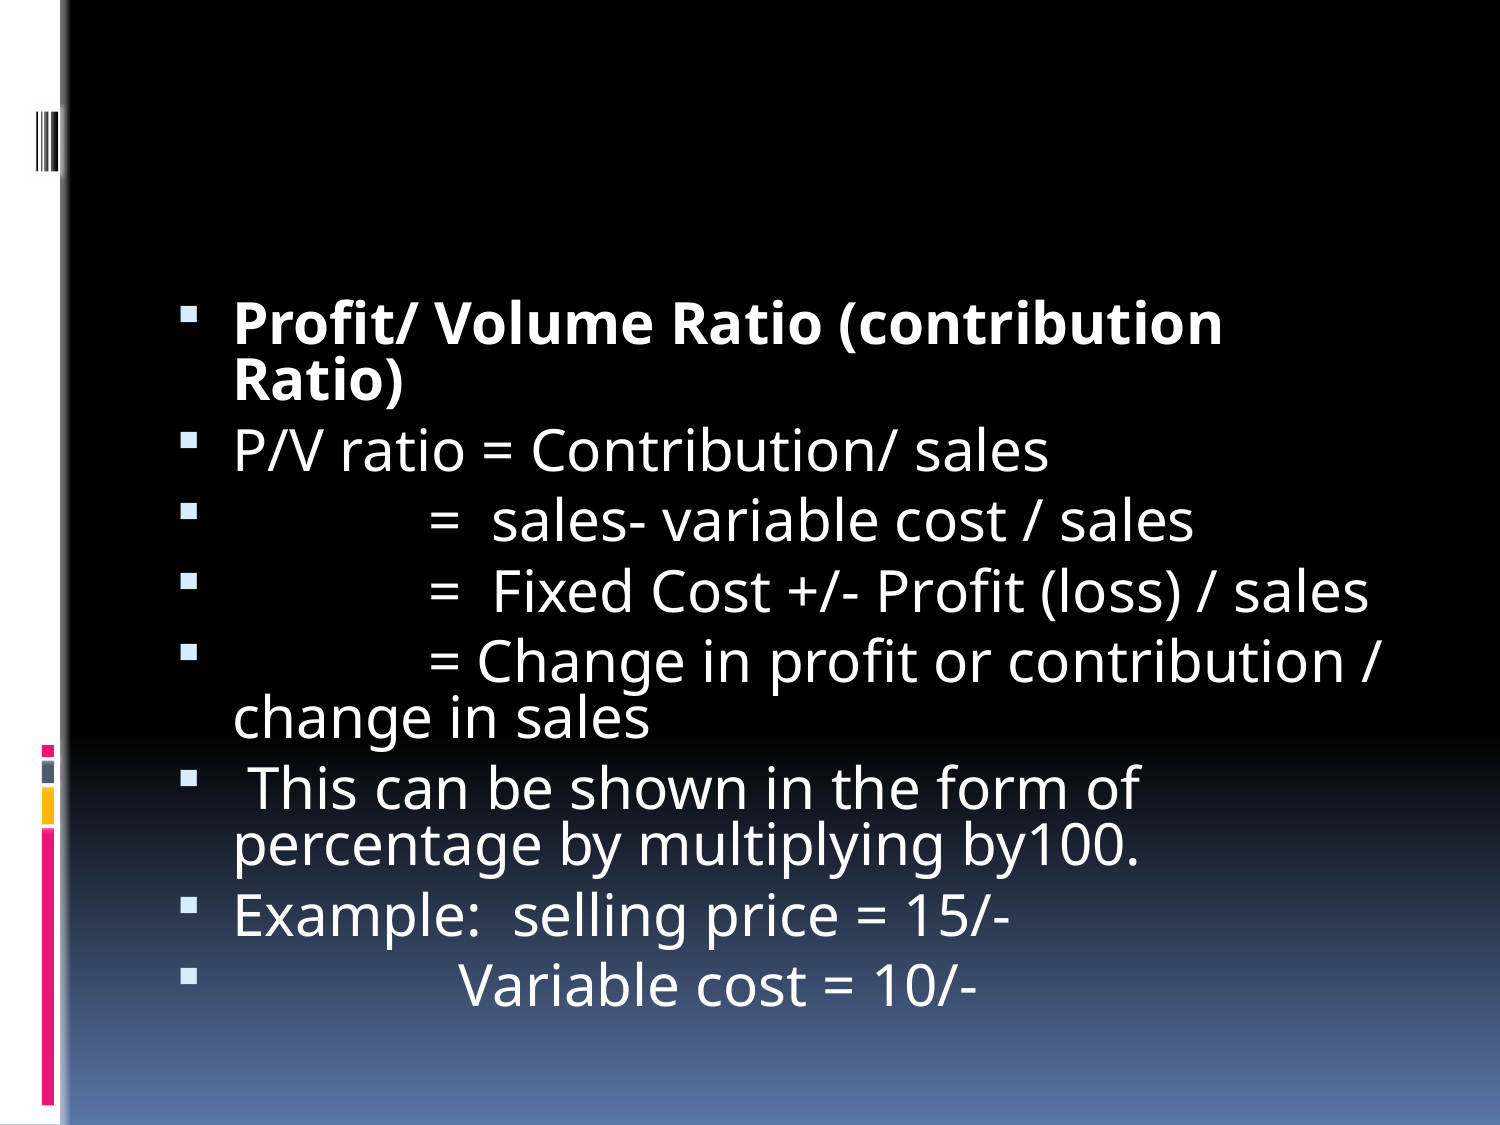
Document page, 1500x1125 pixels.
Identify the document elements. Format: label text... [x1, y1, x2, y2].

list Profit/ Volume Ratio (contribution Ratio) P/V ratio = Contribution/ sales = sales- variable cost / sales = Fixed Cost +/- Profit (loss) / sales = Change in profit or contribution / change in sales This can be shown in the form of percentage by multiplying by100. Example: selling price = 15/- Variable cost = 10/- [150, 292, 1425, 1043]
